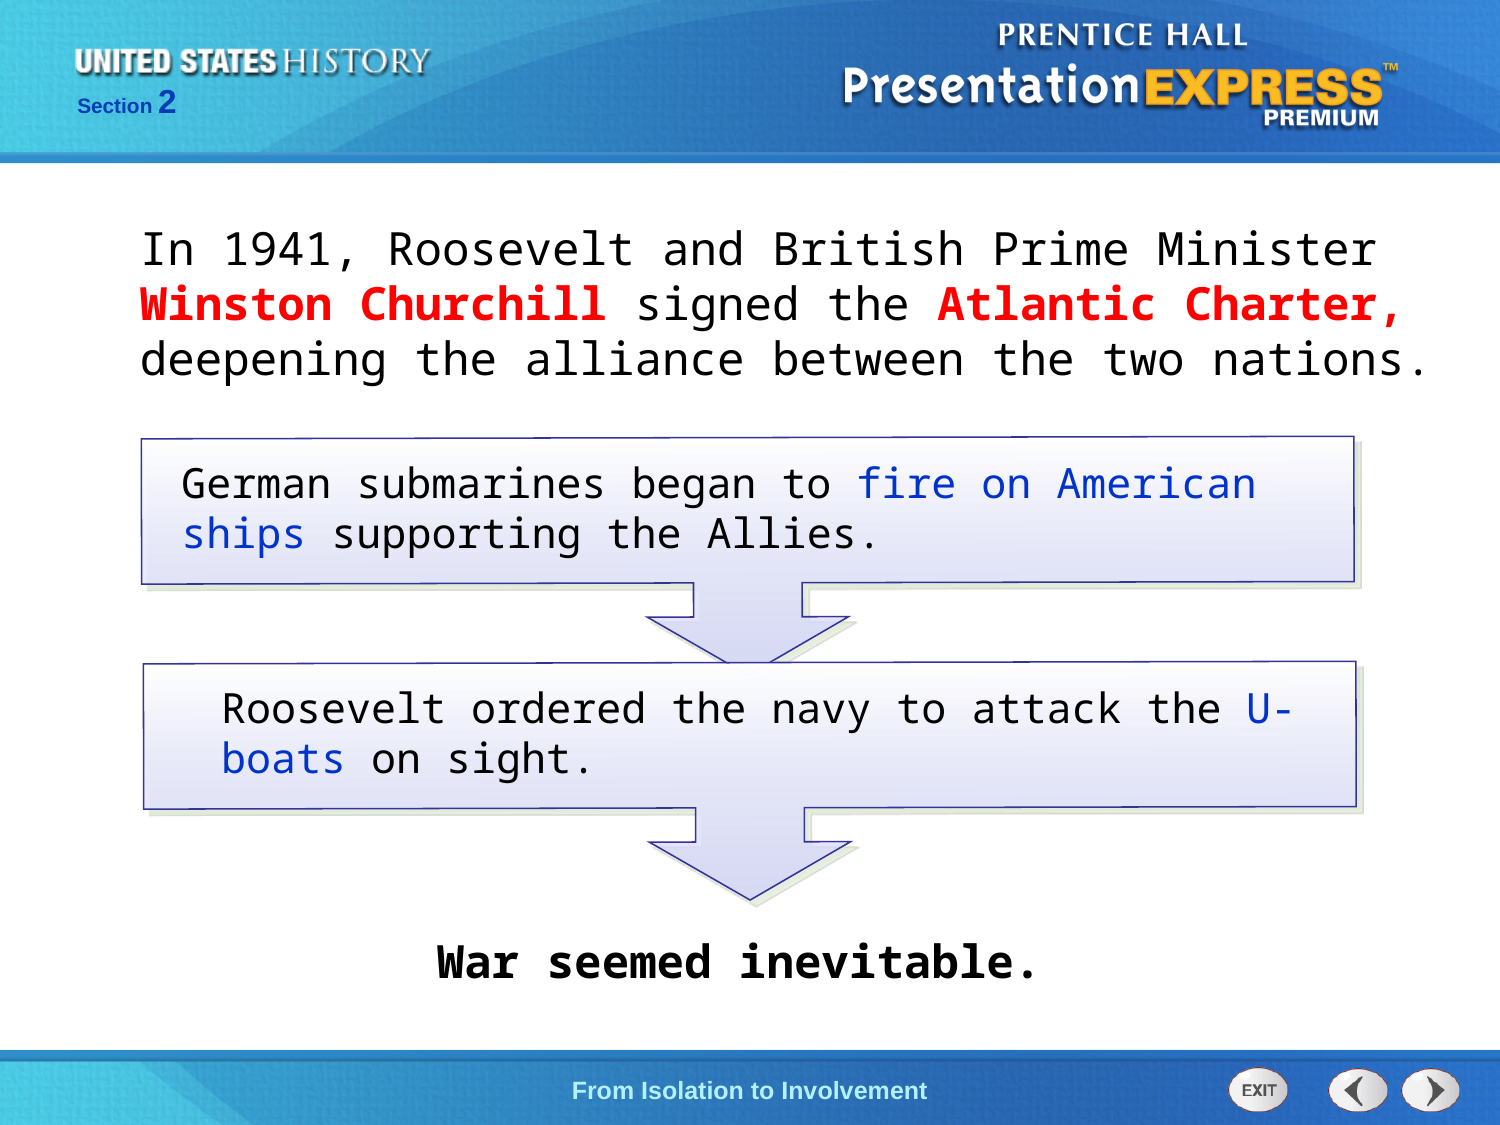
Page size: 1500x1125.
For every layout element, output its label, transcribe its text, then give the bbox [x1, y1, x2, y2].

text_box [143, 661, 1357, 901]
text_box Roosevelt ordered the navy to attack the U-boats on sight. [206, 674, 1322, 790]
text_box German submarines began to fire on American ships supporting the Allies. [166, 449, 1405, 565]
picture [0, 0, 1500, 1125]
text_box [141, 436, 1355, 662]
text_box War seemed inevitable. [422, 924, 1075, 995]
text_box In 1941, Roosevelt and British Prime Minister Winston Churchill signed the Atlantic Charter, deepening the alliance between the two nations. [125, 212, 1450, 413]
